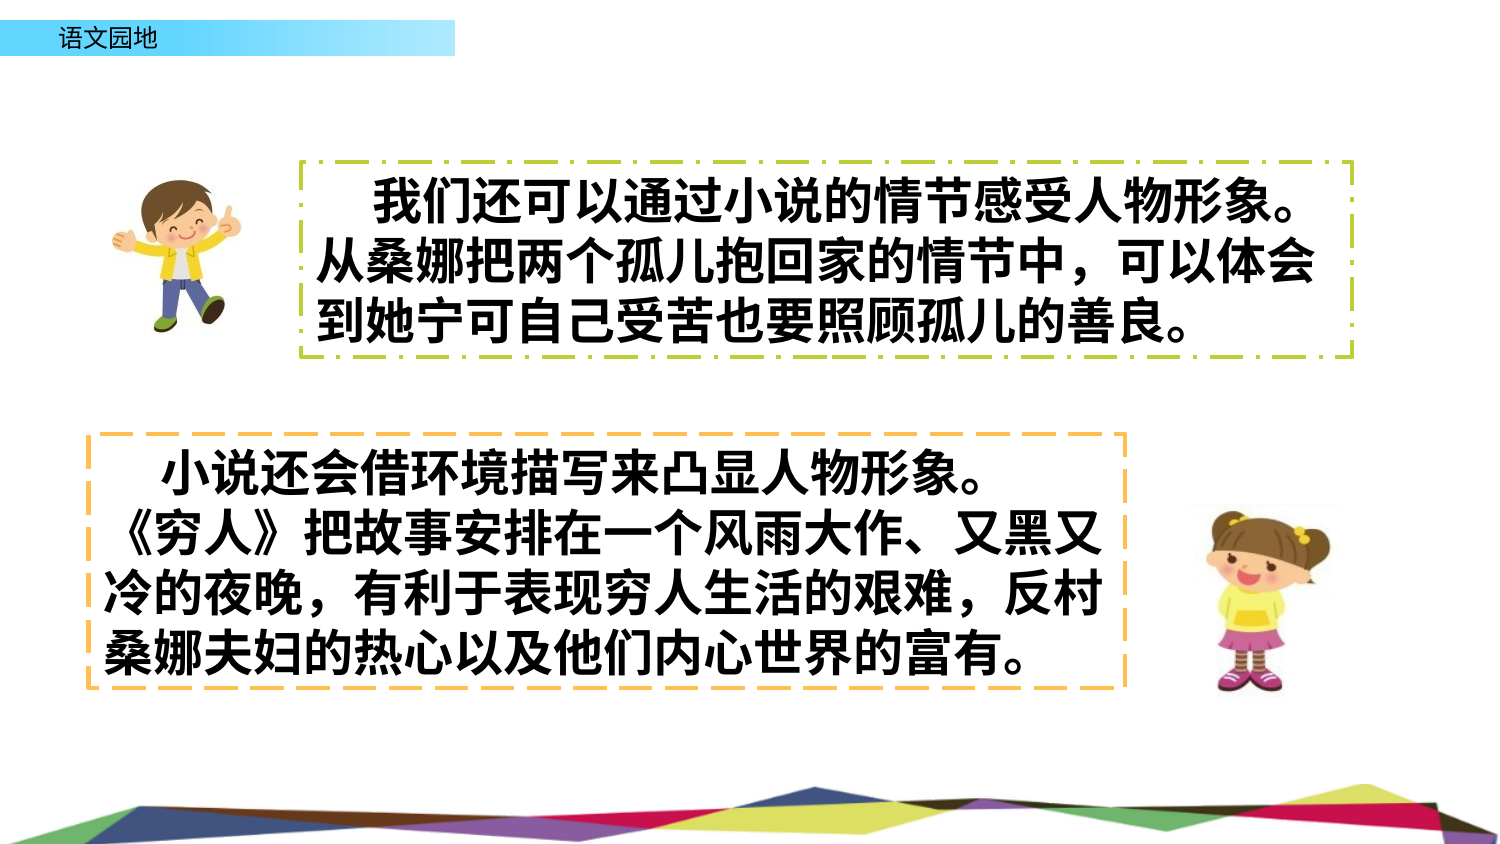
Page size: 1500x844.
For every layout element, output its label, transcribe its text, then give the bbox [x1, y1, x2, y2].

picture [0, 784, 1500, 844]
picture [111, 173, 243, 335]
text_box 小说还会借环境描写来凸显人物形象。《穷人》把故事安排在一个风雨大作、又黑又冷的夜晚，有利于表现穷人生活的艰难，反村桑娜夫妇的热心以及他们内心世界的富有。 [86, 432, 1127, 690]
text_box 我们还可以通过小说的情节感受人物形象。从桑娜把两个孤儿抱回家的情节中，可以体会到她宁可自己受苦也要照顾孤儿的善良。 [299, 160, 1354, 359]
picture [1186, 504, 1341, 704]
